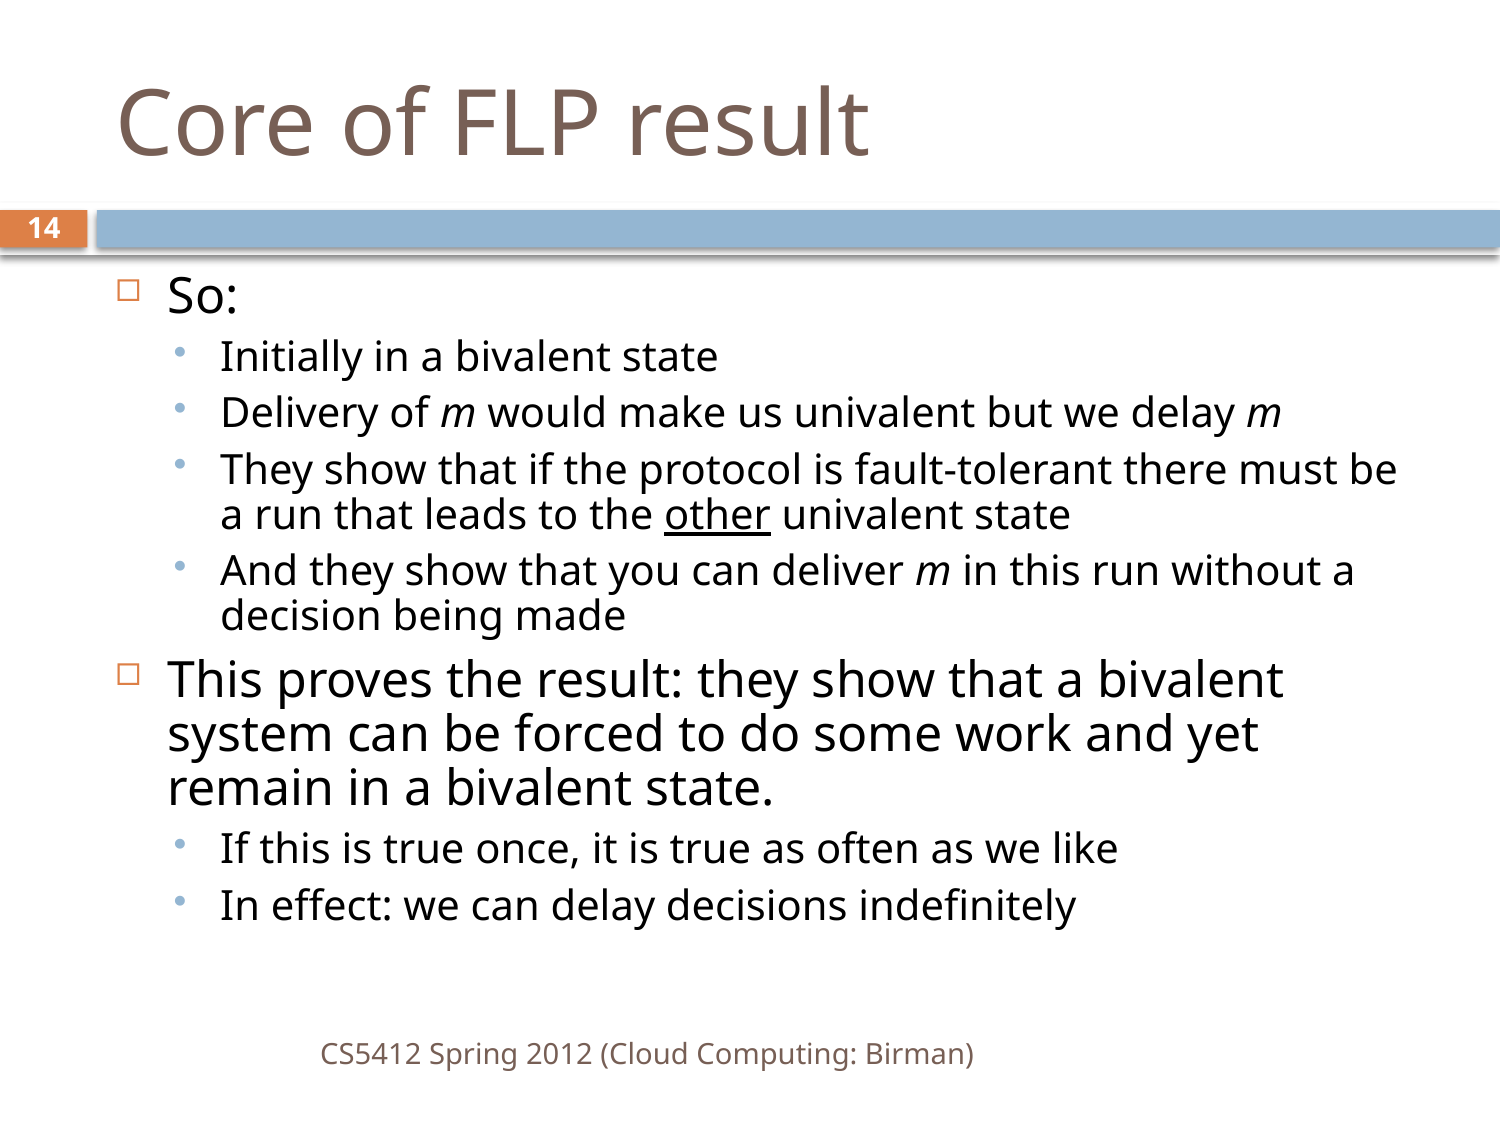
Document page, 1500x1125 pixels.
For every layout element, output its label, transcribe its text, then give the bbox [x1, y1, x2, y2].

list So: Initially in a bivalent state Delivery of m would make us univalent but we delay m They show that if the protocol is fault-tolerant there must be a run that leads to the other univalent state And they show that you can deliver m in this run without a decision being made This proves the result: they show that a bivalent system can be forced to do some work and yet remain in a bivalent state. If this is true once, it is true as often as we like In effect: we can delay decisions indefinitely [100, 262, 1438, 1005]
slide_number 14 [0, 208, 88, 249]
title Core of FLP result [100, 37, 1438, 200]
footer CS5412 Spring 2012 (Cloud Computing: Birman) [99, 1024, 990, 1085]
